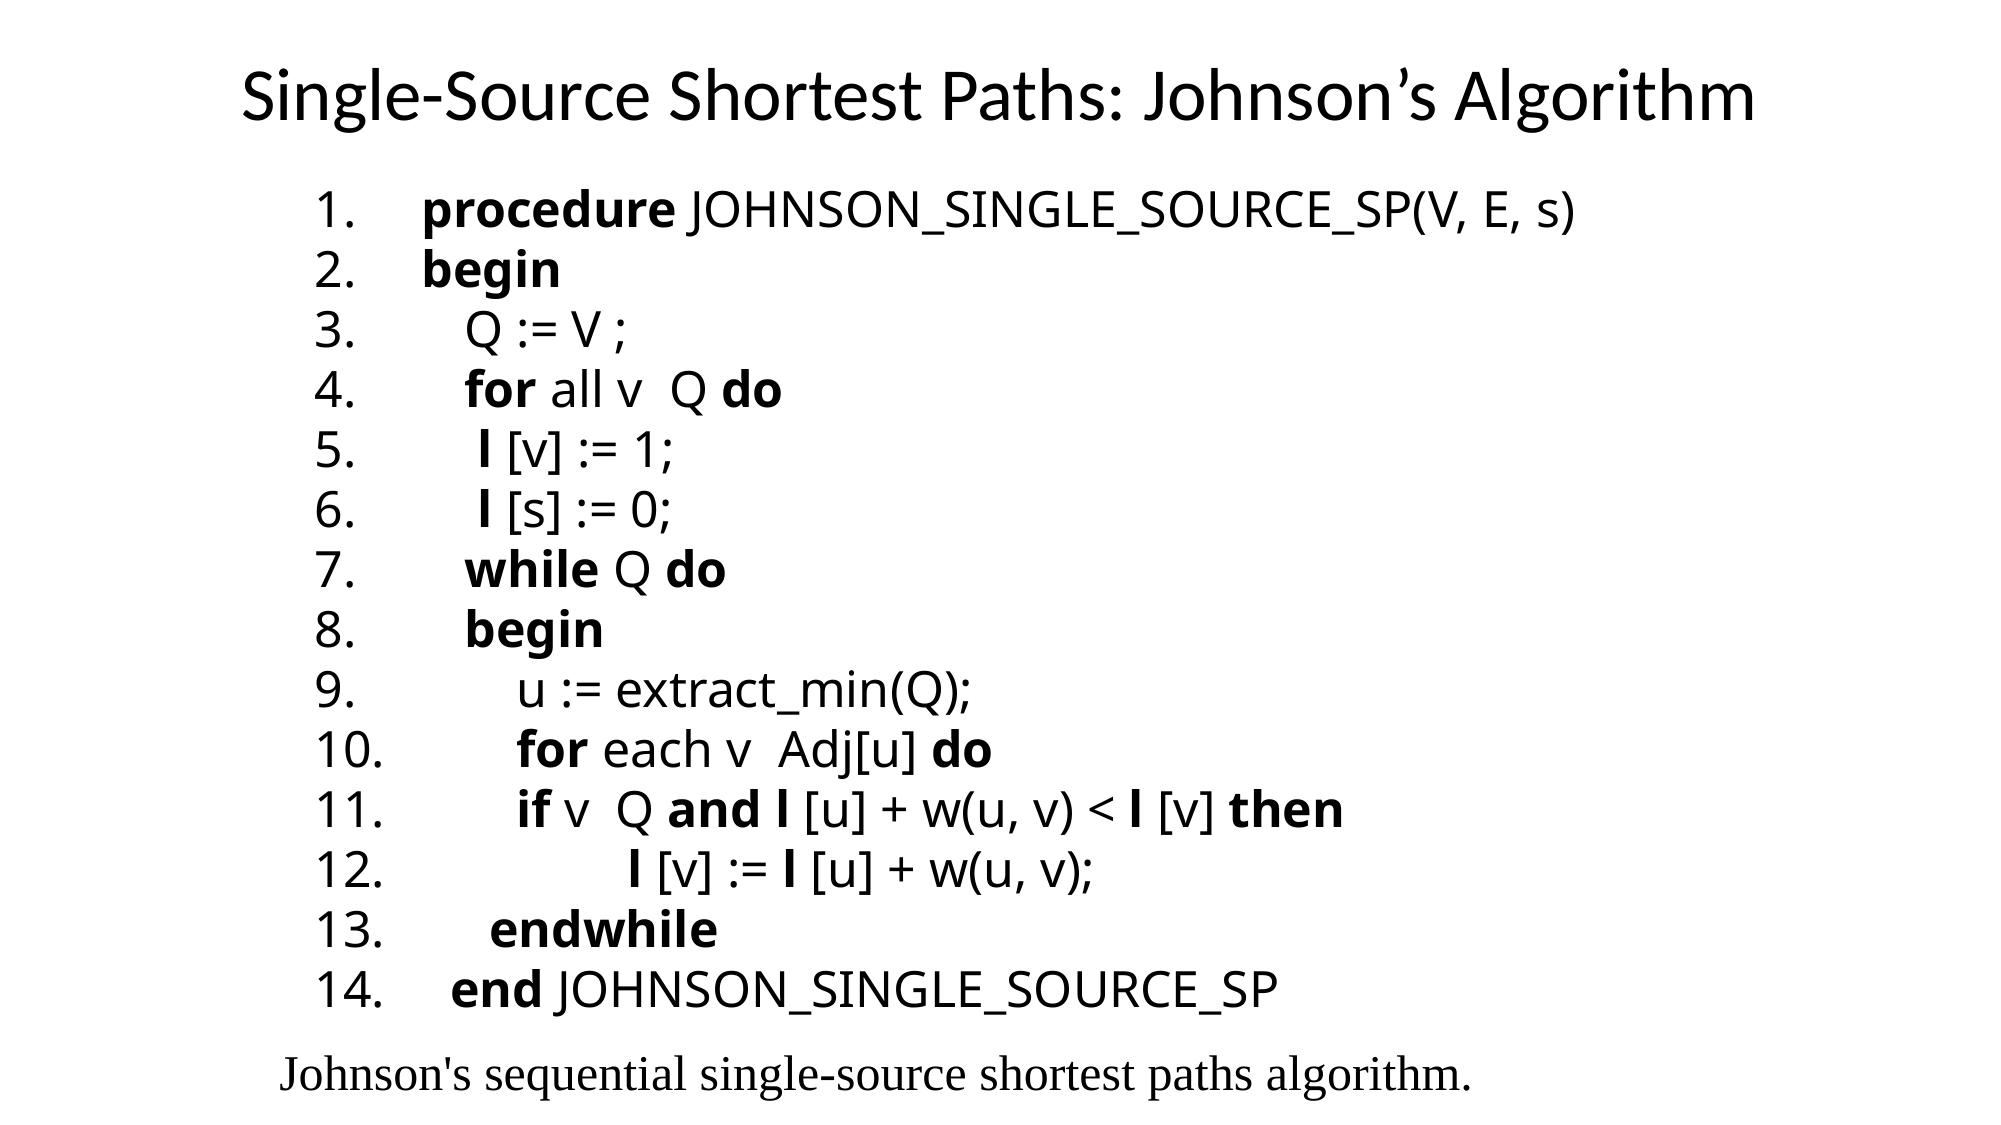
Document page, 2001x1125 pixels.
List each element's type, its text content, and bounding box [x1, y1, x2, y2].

text_box Johnson's sequential single-source shortest paths algorithm. [264, 1033, 1510, 1109]
text_box Single-Source Shortest Paths: Johnson’s Algorithm [226, 38, 1774, 144]
